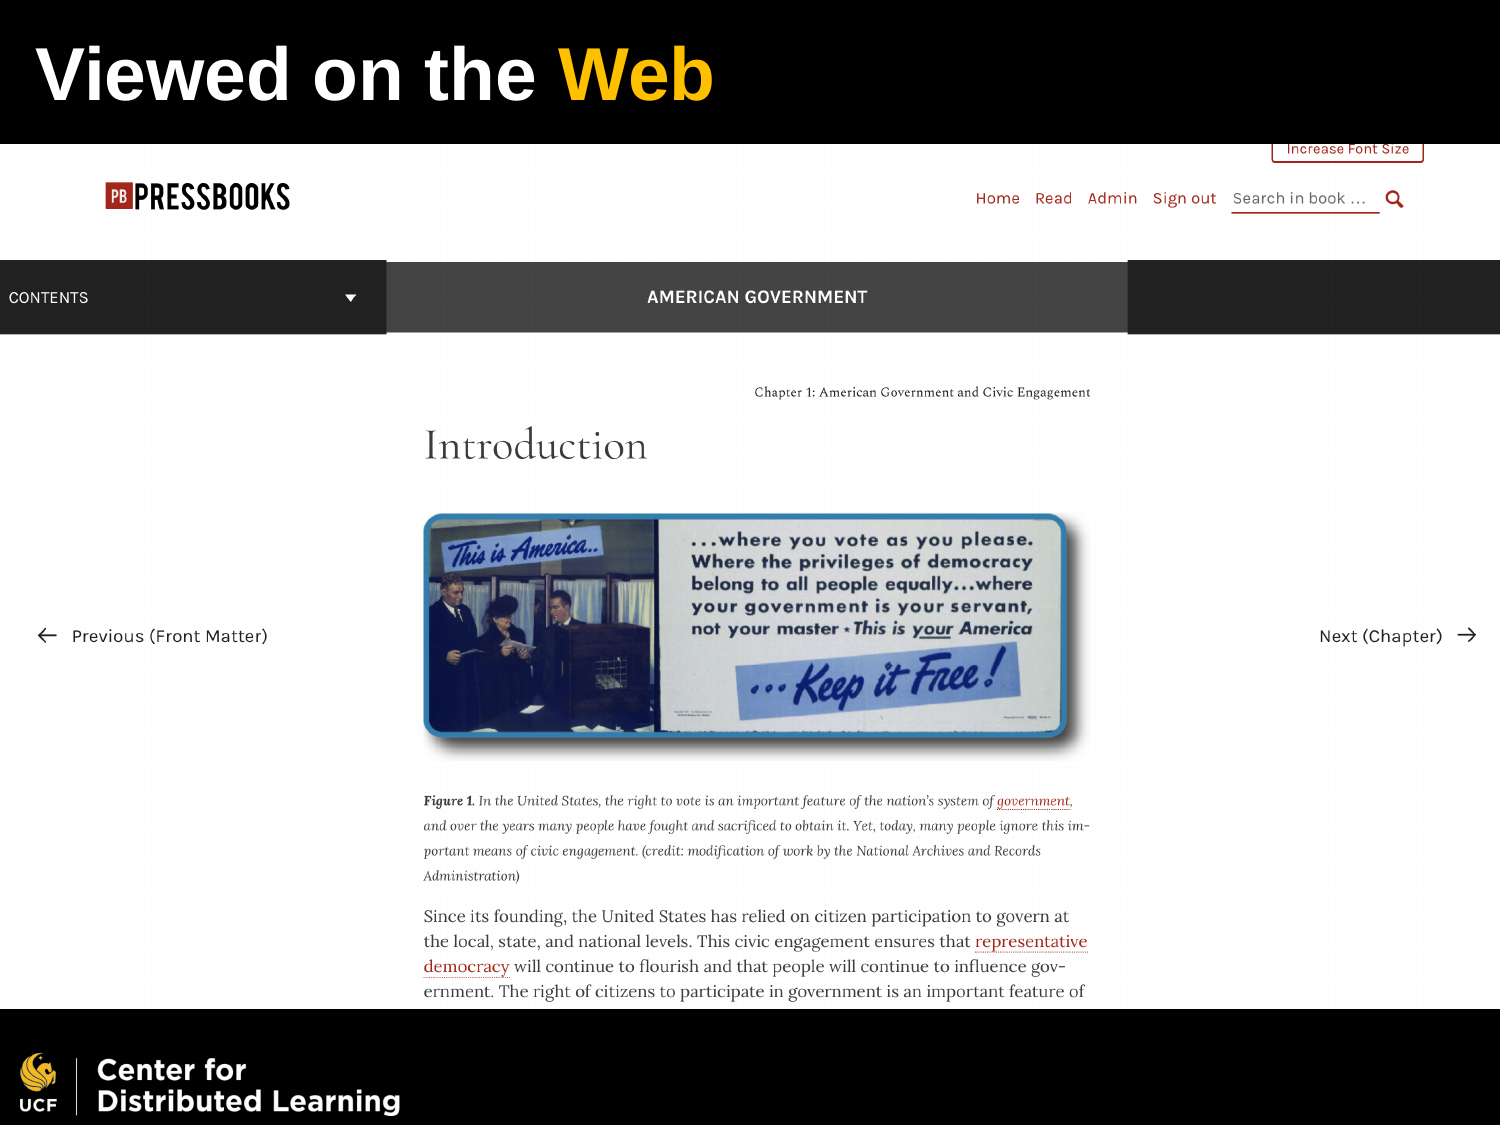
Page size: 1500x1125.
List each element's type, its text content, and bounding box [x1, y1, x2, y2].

title Viewed on the Web [20, 0, 1389, 144]
picture [20, 1052, 400, 1116]
picture [0, 144, 1500, 1009]
